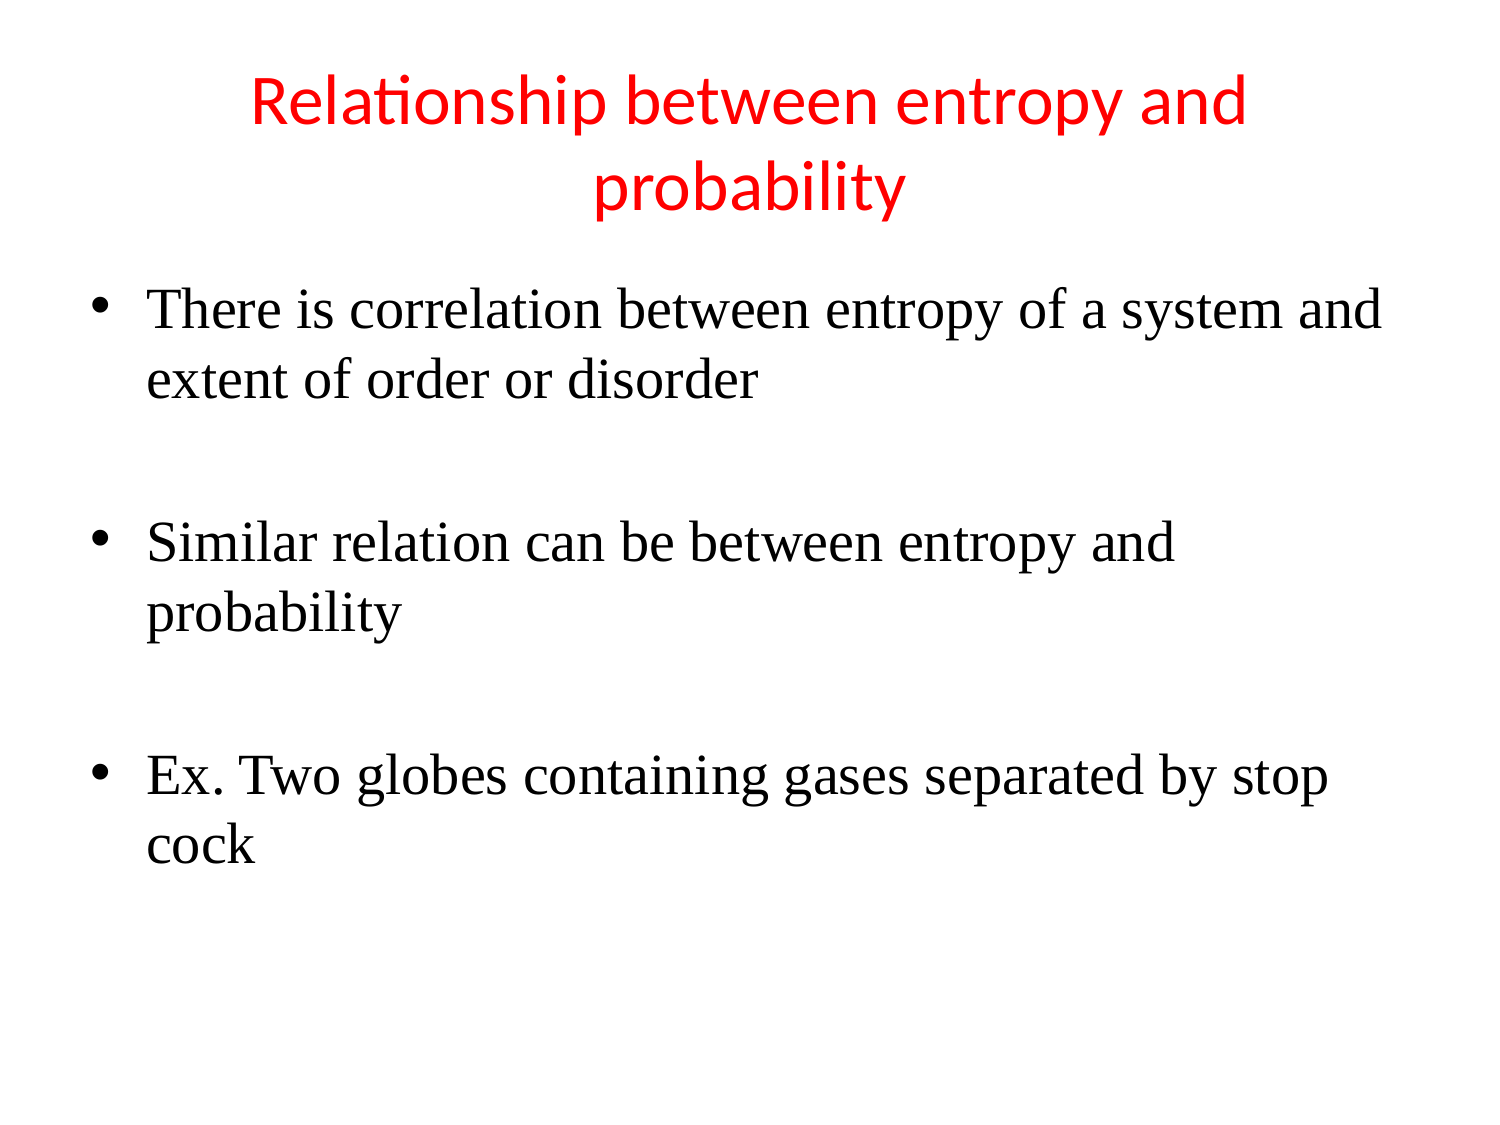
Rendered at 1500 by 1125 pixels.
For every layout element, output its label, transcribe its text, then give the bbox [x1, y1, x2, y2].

list There is correlation between entropy of a system and extent of order or disorder Similar relation can be between entropy and probability Ex. Two globes containing gases separated by stop cock [75, 262, 1425, 1005]
title Relationship between entropy and probability [75, 45, 1425, 233]
